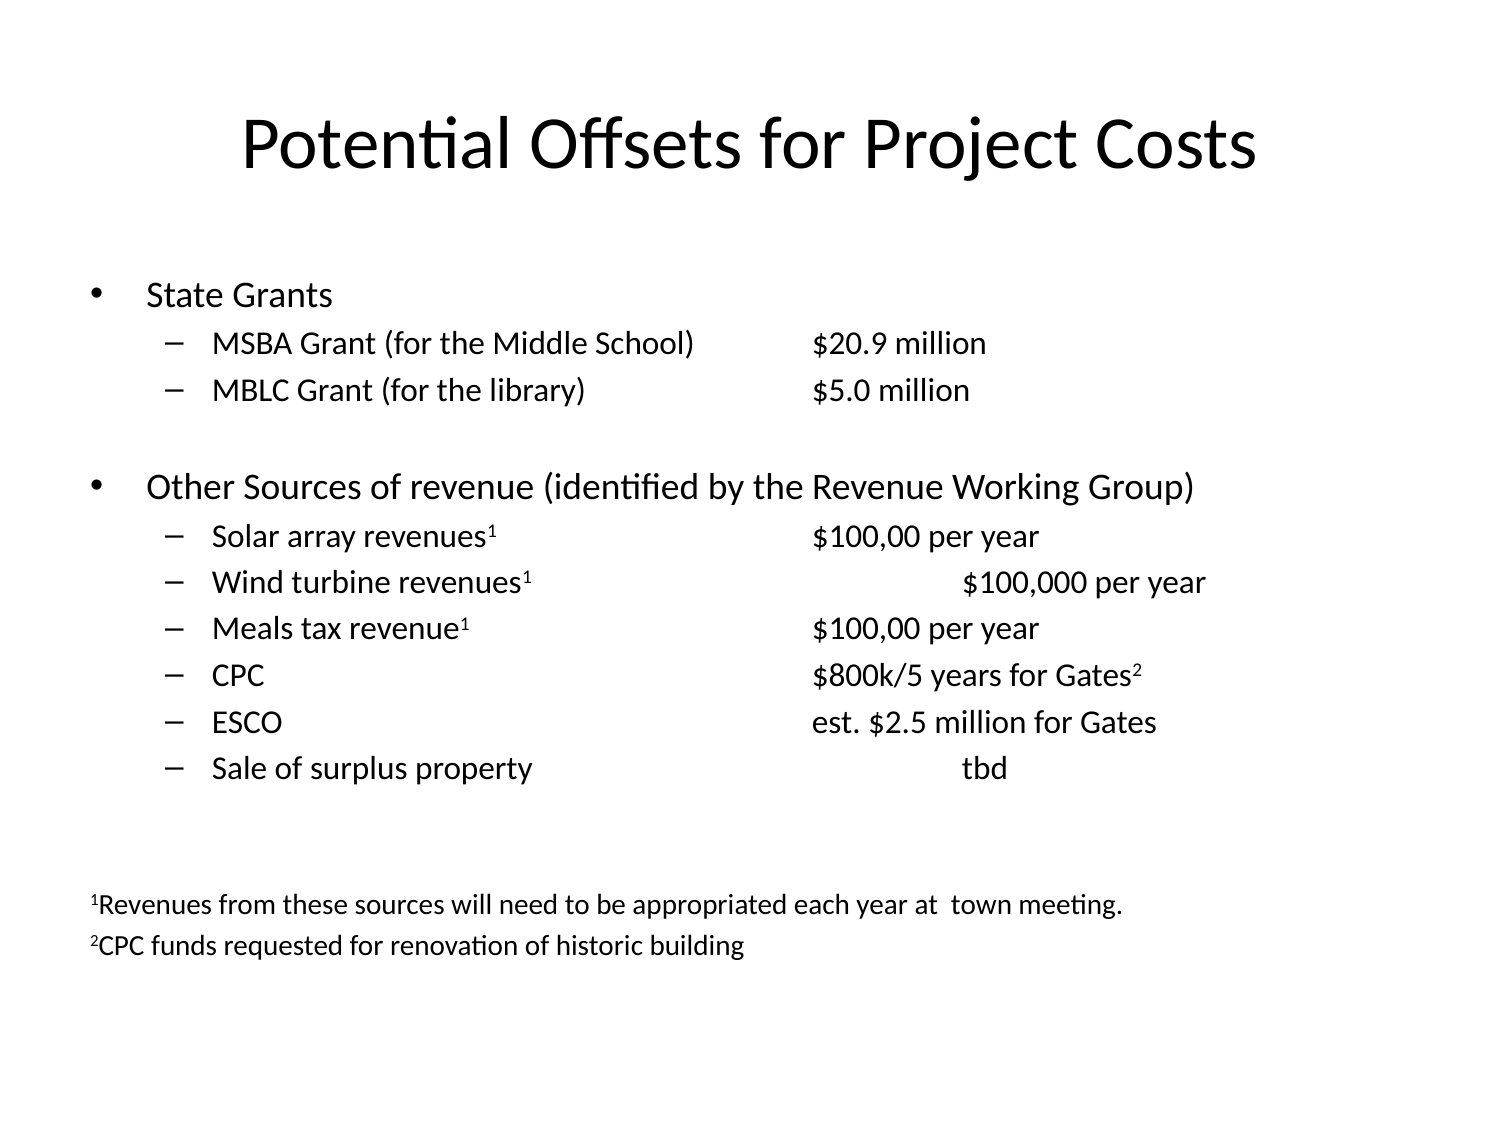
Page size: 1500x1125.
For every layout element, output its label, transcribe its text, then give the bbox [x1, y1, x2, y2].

list State Grants MSBA Grant (for the Middle School) $20.9 million MBLC Grant (for the library) $5.0 million Other Sources of revenue (identified by the Revenue Working Group) Solar array revenues1 $100,00 per year Wind turbine revenues1 $100,000 per year Meals tax revenue1 $100,00 per year CPC $800k/5 years for Gates2 ESCO est. $2.5 million for Gates Sale of surplus property tbd 1Revenues from these sources will need to be appropriated each year at town meeting. 2CPC funds requested for renovation of historic building [75, 262, 1425, 1005]
title Potential Offsets for Project Costs [75, 45, 1425, 233]
